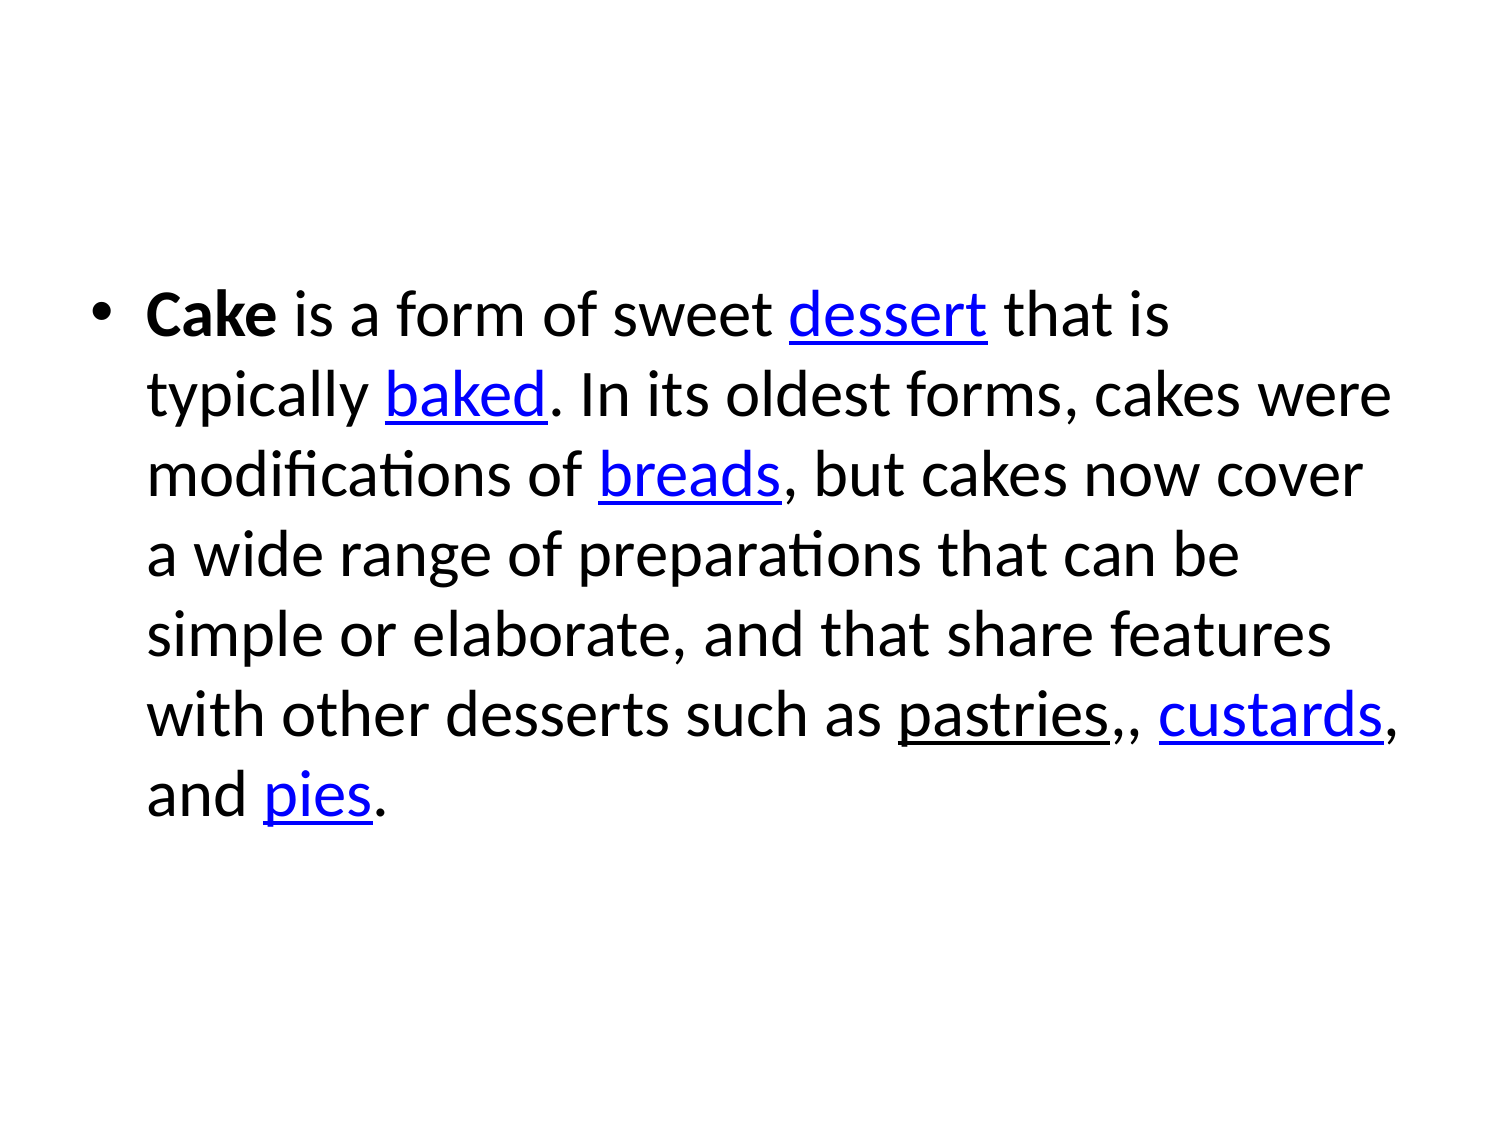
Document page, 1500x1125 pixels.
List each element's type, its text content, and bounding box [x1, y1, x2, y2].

list Cake is a form of sweet dessert that is typically baked. In its oldest forms, cakes were modifications of breads, but cakes now cover a wide range of preparations that can be simple or elaborate, and that share features with other desserts such as pastries,, custards, and pies. [75, 262, 1425, 1005]
